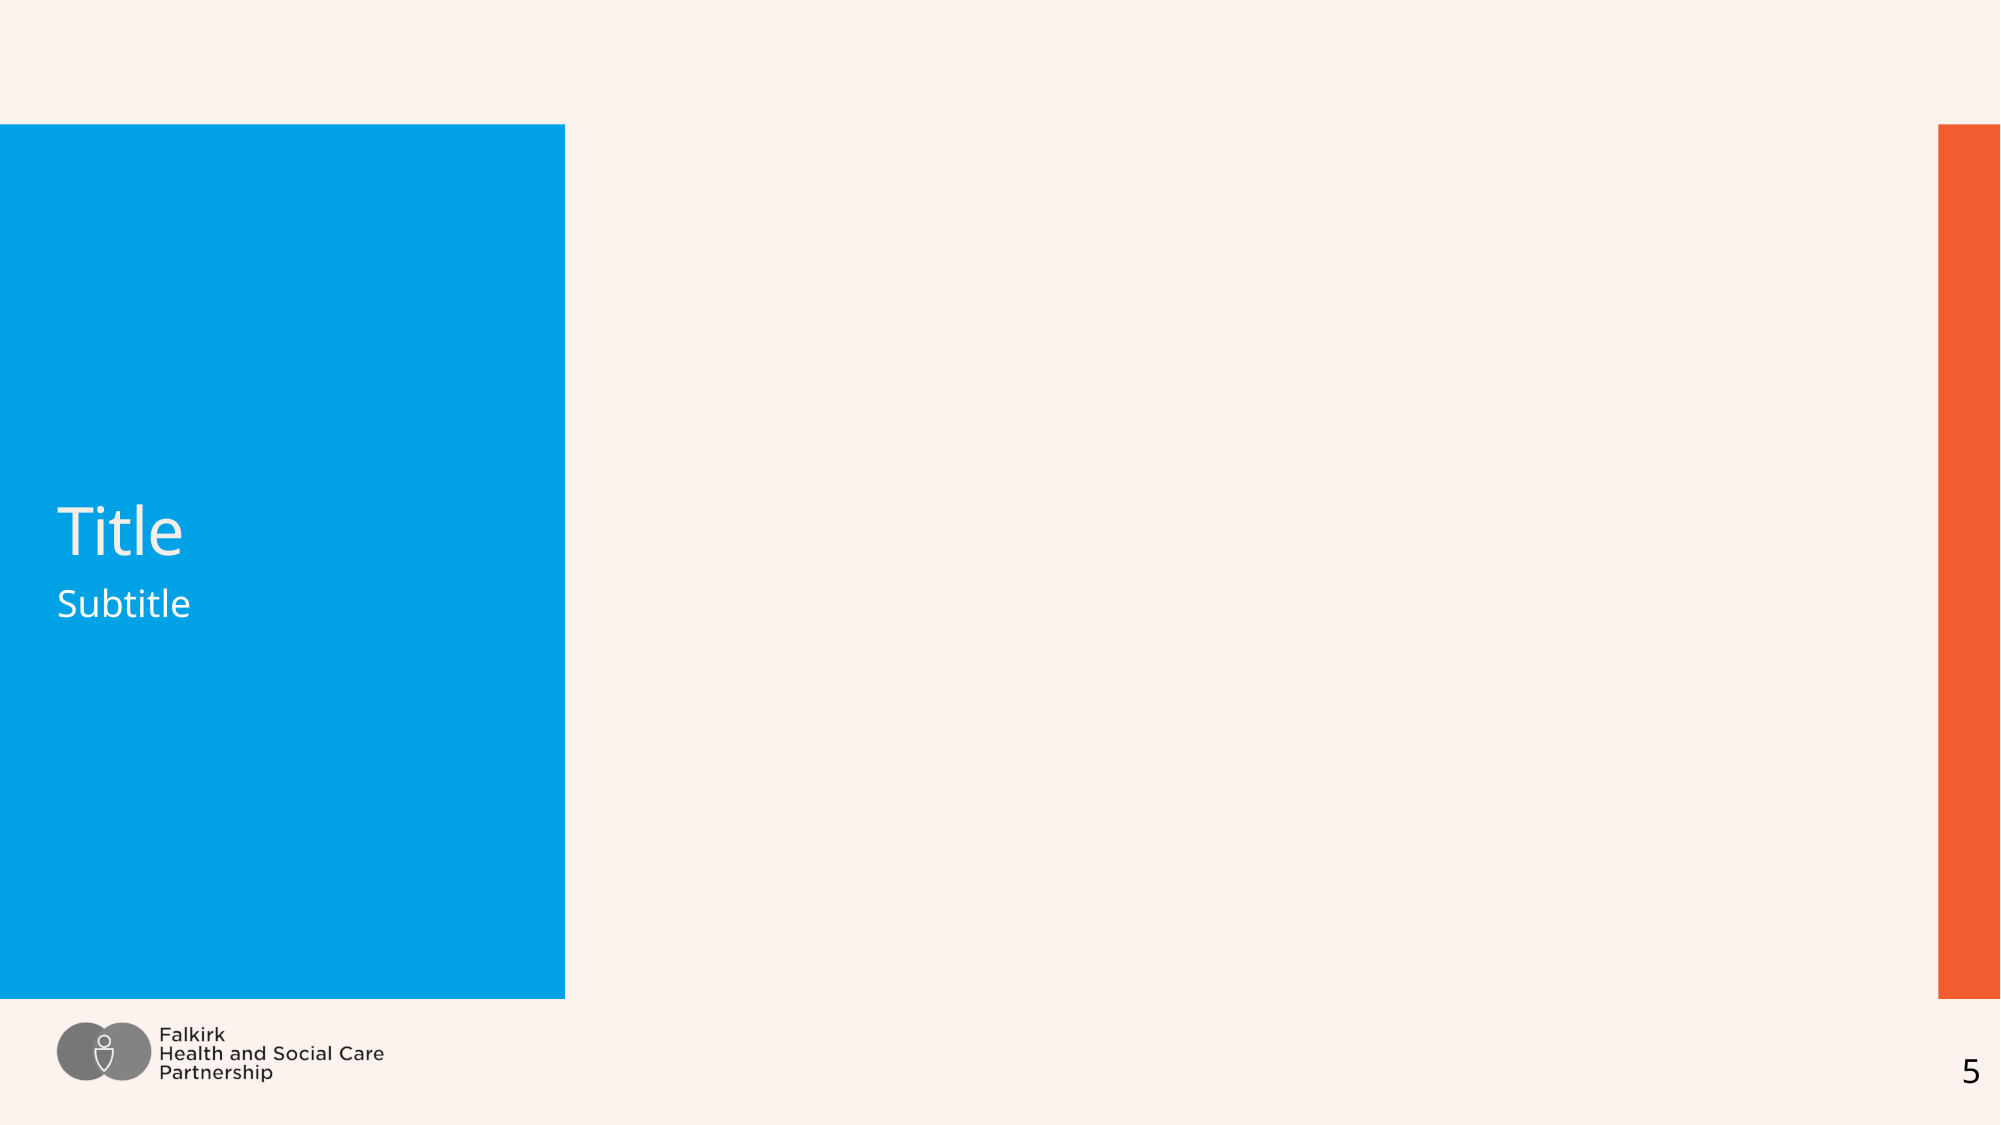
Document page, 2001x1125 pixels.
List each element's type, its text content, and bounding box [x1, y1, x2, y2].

title Title [41, 187, 507, 573]
list Subtitle [41, 573, 507, 954]
